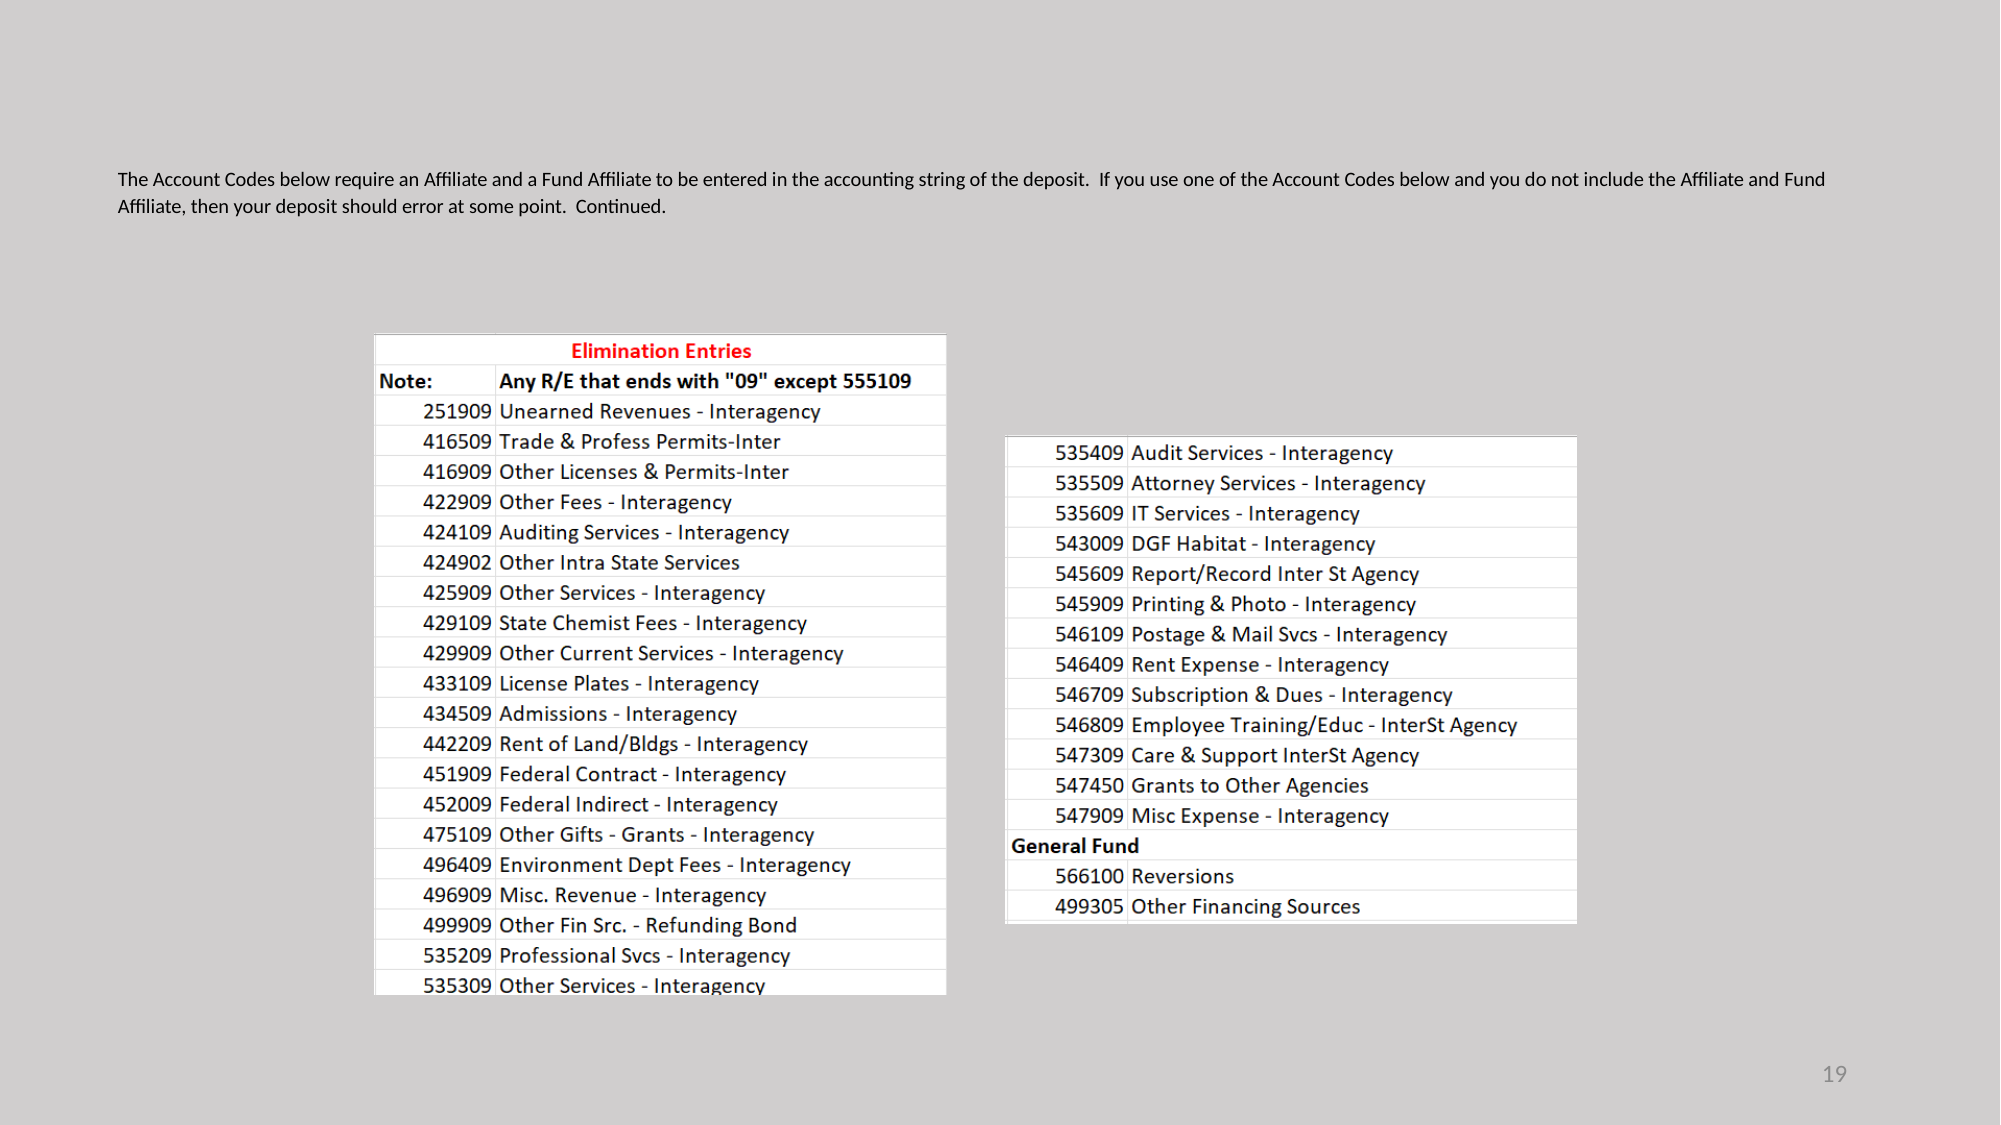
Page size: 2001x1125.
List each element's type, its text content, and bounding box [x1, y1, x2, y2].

title The Account Codes below require an Affiliate and a Fund Affiliate to be entered in the accounting string of the deposit. If you use one of the Account Codes below and you do not include the Affiliate and Fund Affiliate, then your deposit should error at some point. Continued. [102, 116, 1863, 275]
picture [1005, 435, 1577, 925]
picture [374, 333, 947, 995]
slide_number 19 [1412, 1042, 1863, 1103]
